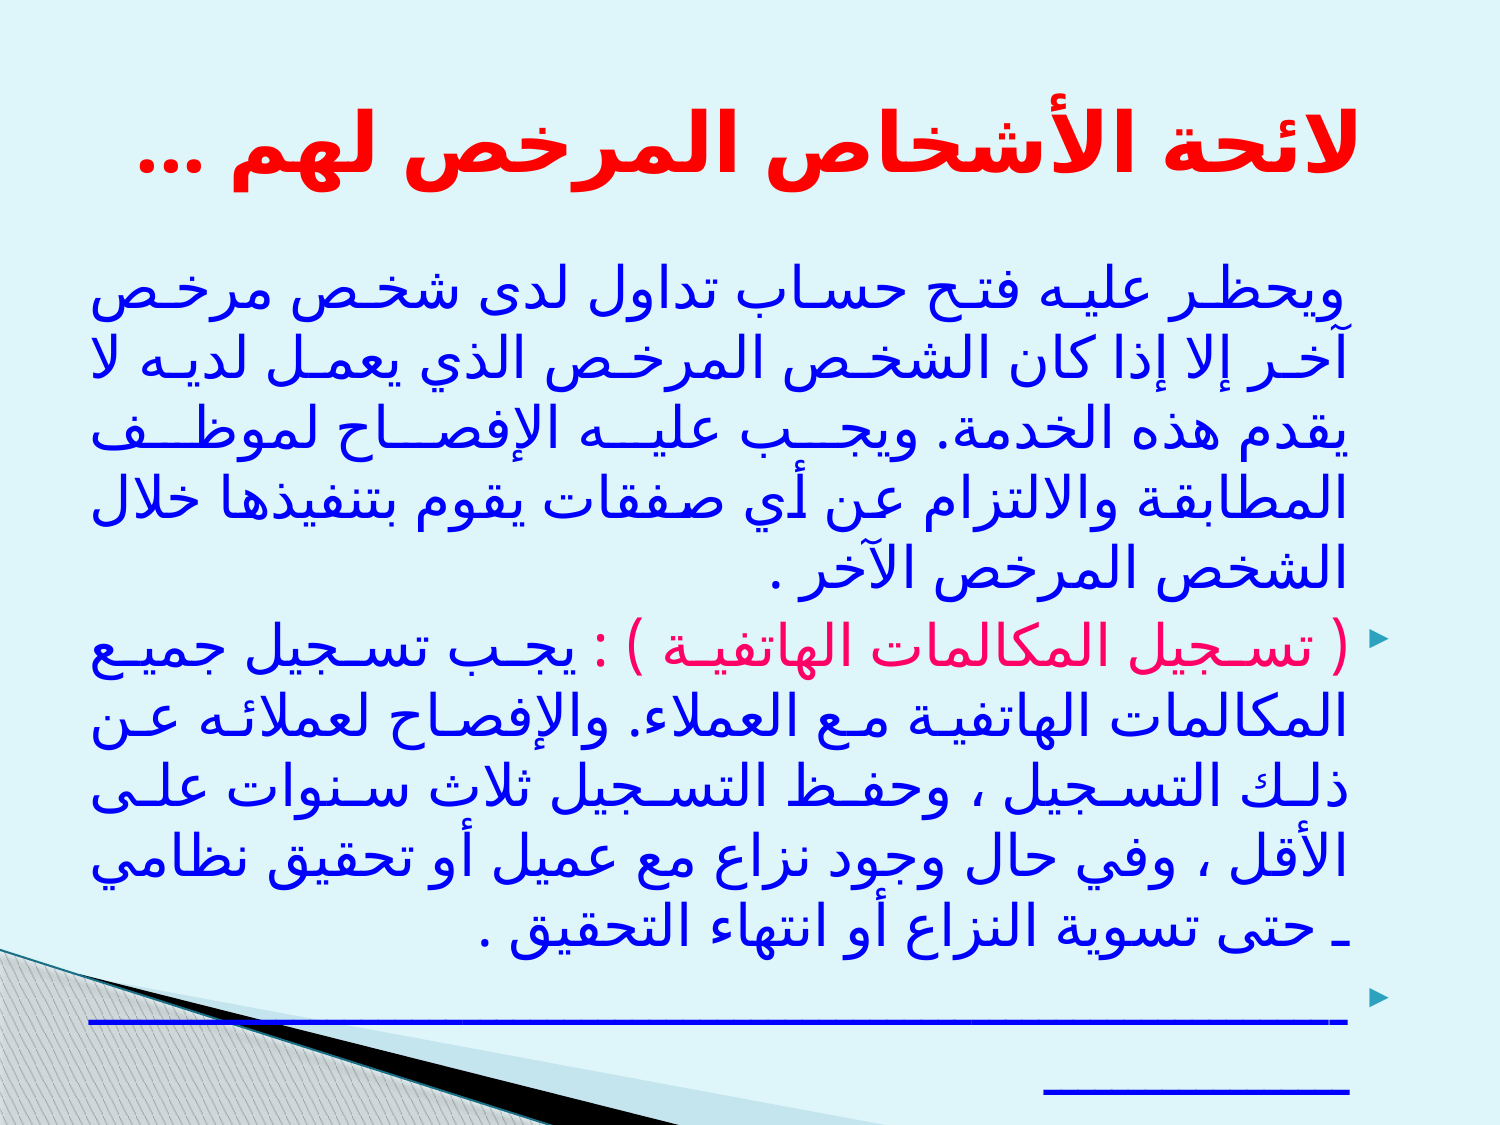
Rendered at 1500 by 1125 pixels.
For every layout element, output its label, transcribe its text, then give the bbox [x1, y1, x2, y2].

title لائحة الأشخاص المرخص لهم ... [75, 45, 1425, 233]
list ويحظر عليه فتح حساب تداول لدى شخص مرخص آخر إلا إذا كان الشخص المرخص الذي يعمل لديه لا يقدم هذه الخدمة. ويجب عليه الإفصاح لموظف المطابقة والالتزام عن أي صفقات يقوم بتنفيذها خلال الشخص المرخص الآخر . ( تسجيل المكالمات الهاتفية ) : يجب تسجيل جميع المكالمات الهاتفية مع العملاء. والإفصاح لعملائه عن ذلك التسجيل ، وحفظ التسجيل ثلاث سنوات على الأقل ، وفي حال وجود نزاع مع عميل أو تحقيق نظامي ـ حتى تسوية النزاع أو انتهاء التحقيق . ــــــــــــــــــــــــــــــــــــــــــــــــــــــــــــــــــــــــــــــــــــــــــــ [75, 243, 1425, 986]
